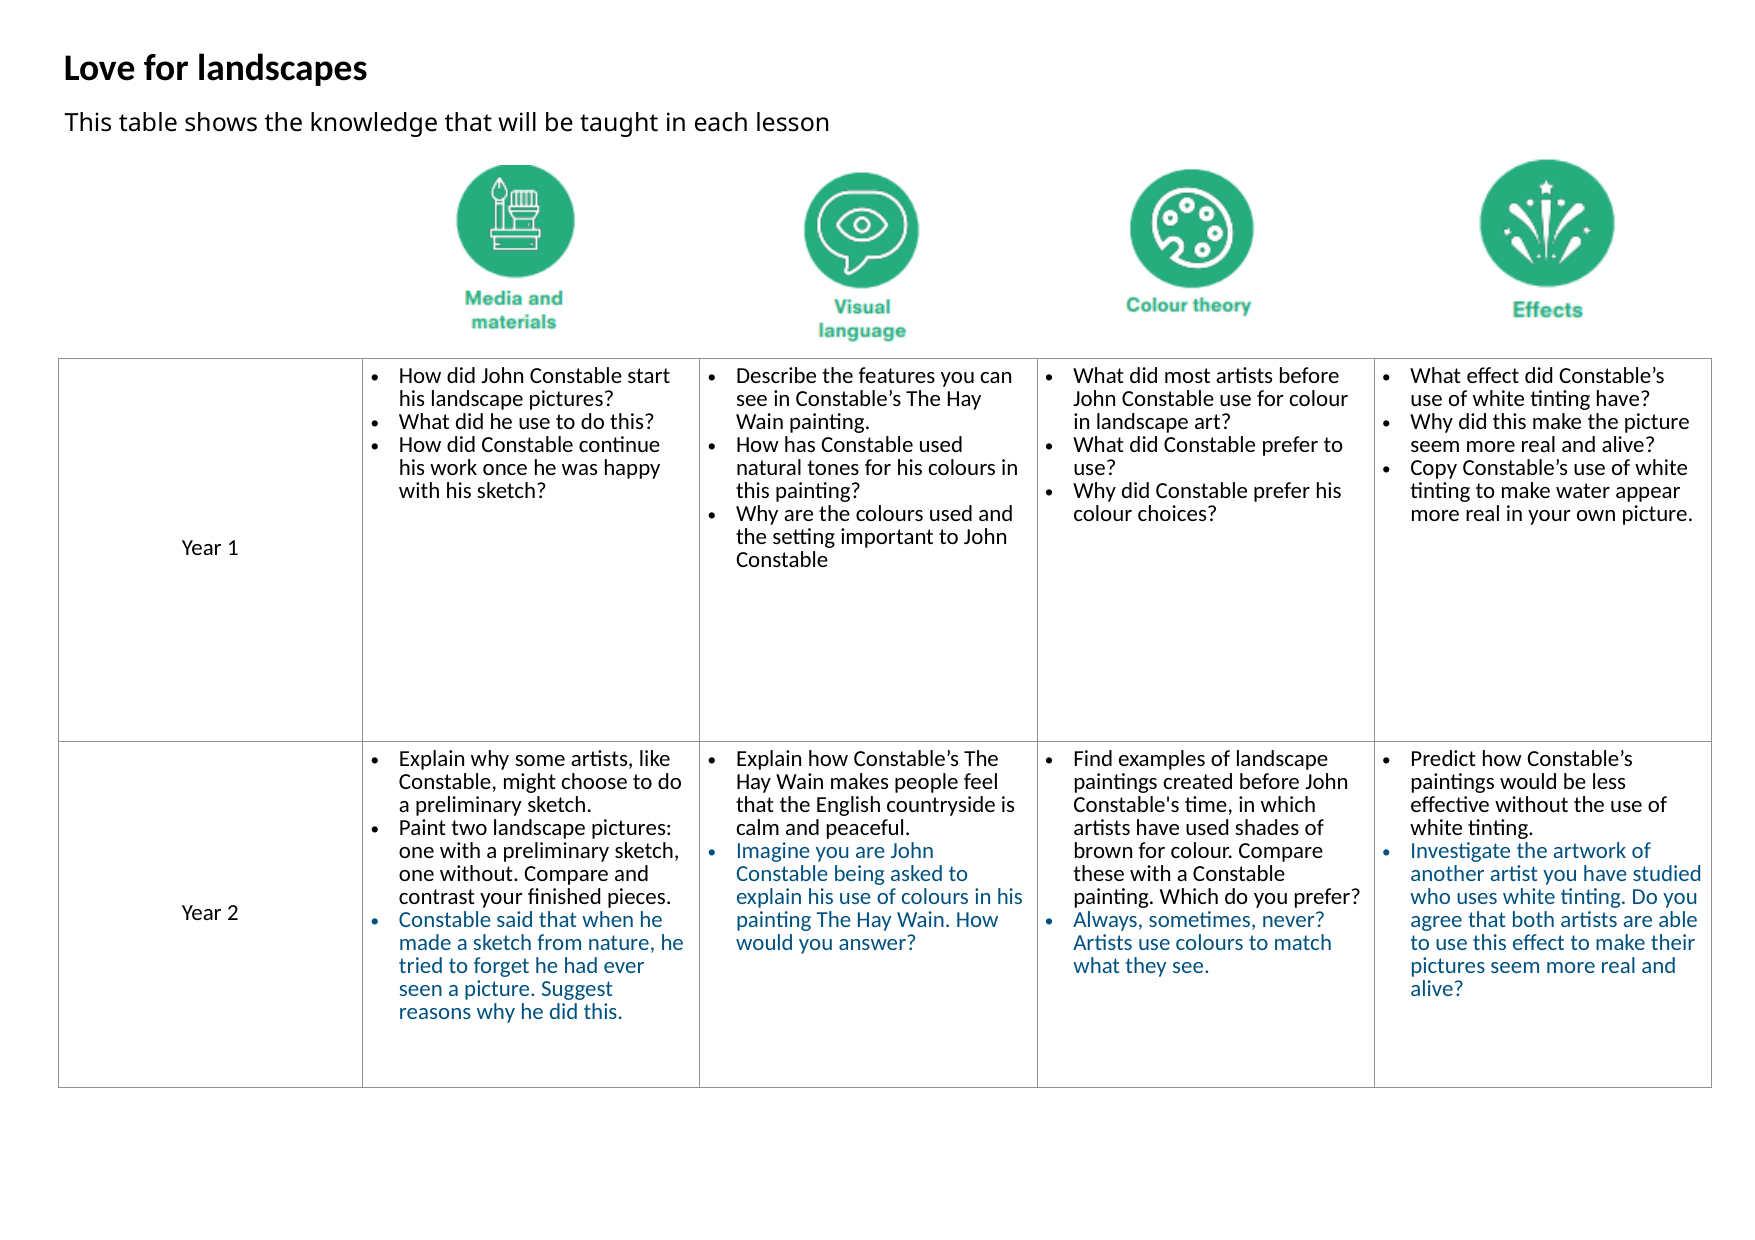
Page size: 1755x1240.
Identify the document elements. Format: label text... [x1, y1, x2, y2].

table_header Describe the features you can see in Constable’s The Hay Wain painting. How has Constable used natural tones for his colours in this painting? Why are the colours used and the setting important to John Constable [700, 359, 1037, 741]
table_header Year 1 [59, 359, 362, 741]
picture [449, 165, 587, 335]
table_cell Explain why some artists, like Constable, might choose to do a preliminary sketch. Paint two landscape pictures: one with a preliminary sketch, one without. Compare and contrast your finished pieces. Constable said that when he made a sketch from nature, he tried to forget he had ever seen a picture. Suggest reasons why he did this. [363, 742, 699, 1087]
table_header What effect did Constable’s use of white tinting have? Why did this make the picture seem more real and alive? Copy Constable’s use of white tinting to make water appear more real in your own picture. [1375, 359, 1711, 741]
text_box This table shows the knowledge that will be taught in each lesson [58, 99, 1624, 143]
picture [1477, 153, 1624, 335]
table_cell Predict how Constable’s paintings would be less effective without the use of white tinting. Investigate the artwork of another artist you have studied who uses white tinting. Do you agree that both artists are able to use this effect to make their pictures seem more real and alive? [1375, 742, 1711, 1087]
table_header What did most artists before John Constable use for colour in landscape art? What did Constable prefer to use? Why did Constable prefer his colour choices? [1038, 359, 1374, 741]
table_cell Year 2 [59, 742, 362, 1087]
picture [1126, 167, 1265, 330]
table_cell Explain how Constable’s The Hay Wain makes people feel that the English countryside is calm and peaceful. Imagine you are John Constable being asked to explain his use of colours in his painting The Hay Wain. How would you answer? [700, 742, 1037, 1087]
table_header How did John Constable start his landscape pictures? What did he use to do this? How did Constable continue his work once he was happy with his sketch? [363, 359, 699, 741]
table_cell Find examples of landscape paintings created before John Constable's time, in which artists have used shades of brown for colour. Compare these with a Constable painting. Which do you prefer? Always, sometimes, never? Artists use colours to match what they see. [1038, 742, 1374, 1087]
picture [801, 165, 930, 357]
text_box Love for landscapes [57, 36, 493, 94]
